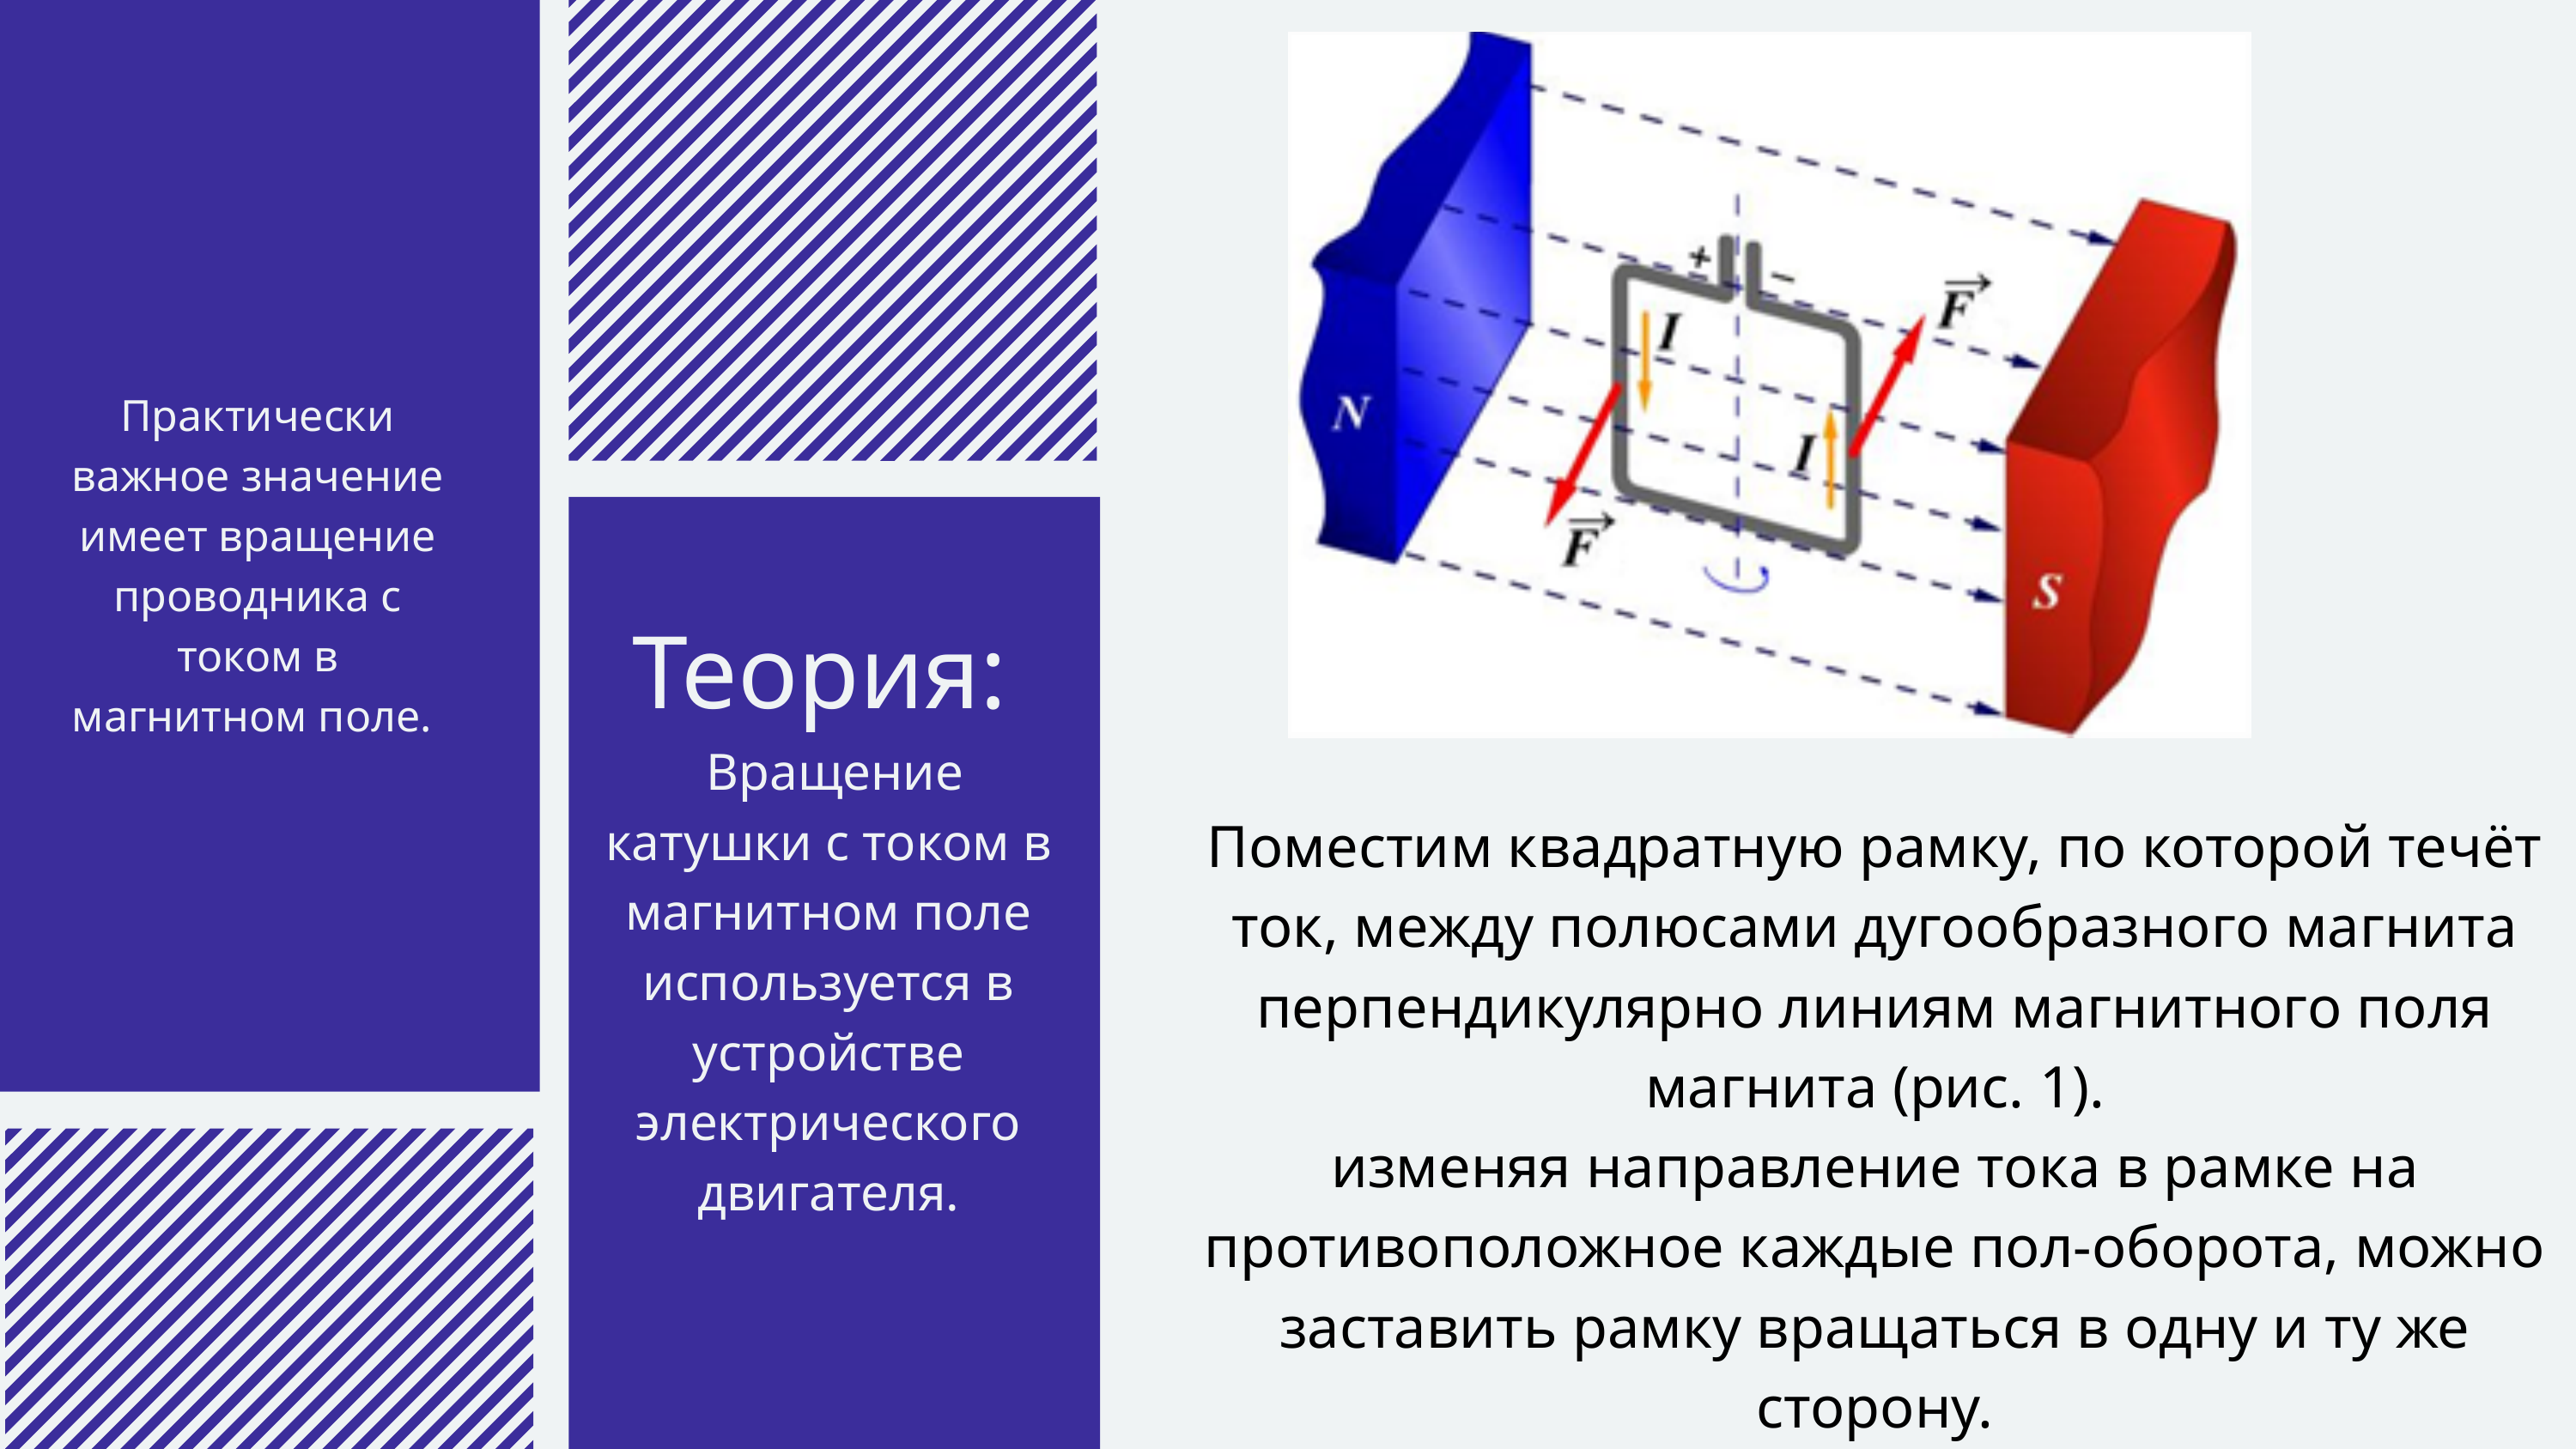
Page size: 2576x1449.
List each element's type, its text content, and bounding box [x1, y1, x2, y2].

text_box Практически важное значение имеет вращение проводника с током в магнитном поле. [71, 379, 444, 741]
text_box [4, 1128, 534, 1449]
text_box [0, 0, 540, 1092]
text_box [568, 496, 1101, 1449]
text_box Теория: [613, 588, 1053, 730]
picture [1287, 31, 2251, 739]
text_box Вращение катушки с током в магнитном поле используется в устройстве электрического двигателя. [605, 730, 1052, 1222]
text_box Поместим квадратную рамку, по которой течёт ток, между полюсами дугообразного магнита перпендикулярно линиям магнитного поля магнита (рис. 1). изменяя направление тока в рамке на противоположное каждые пол-оборота, можно заставить рамку вращаться в одну и ту же сторону. [1174, 798, 2576, 1440]
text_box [568, 0, 1097, 461]
